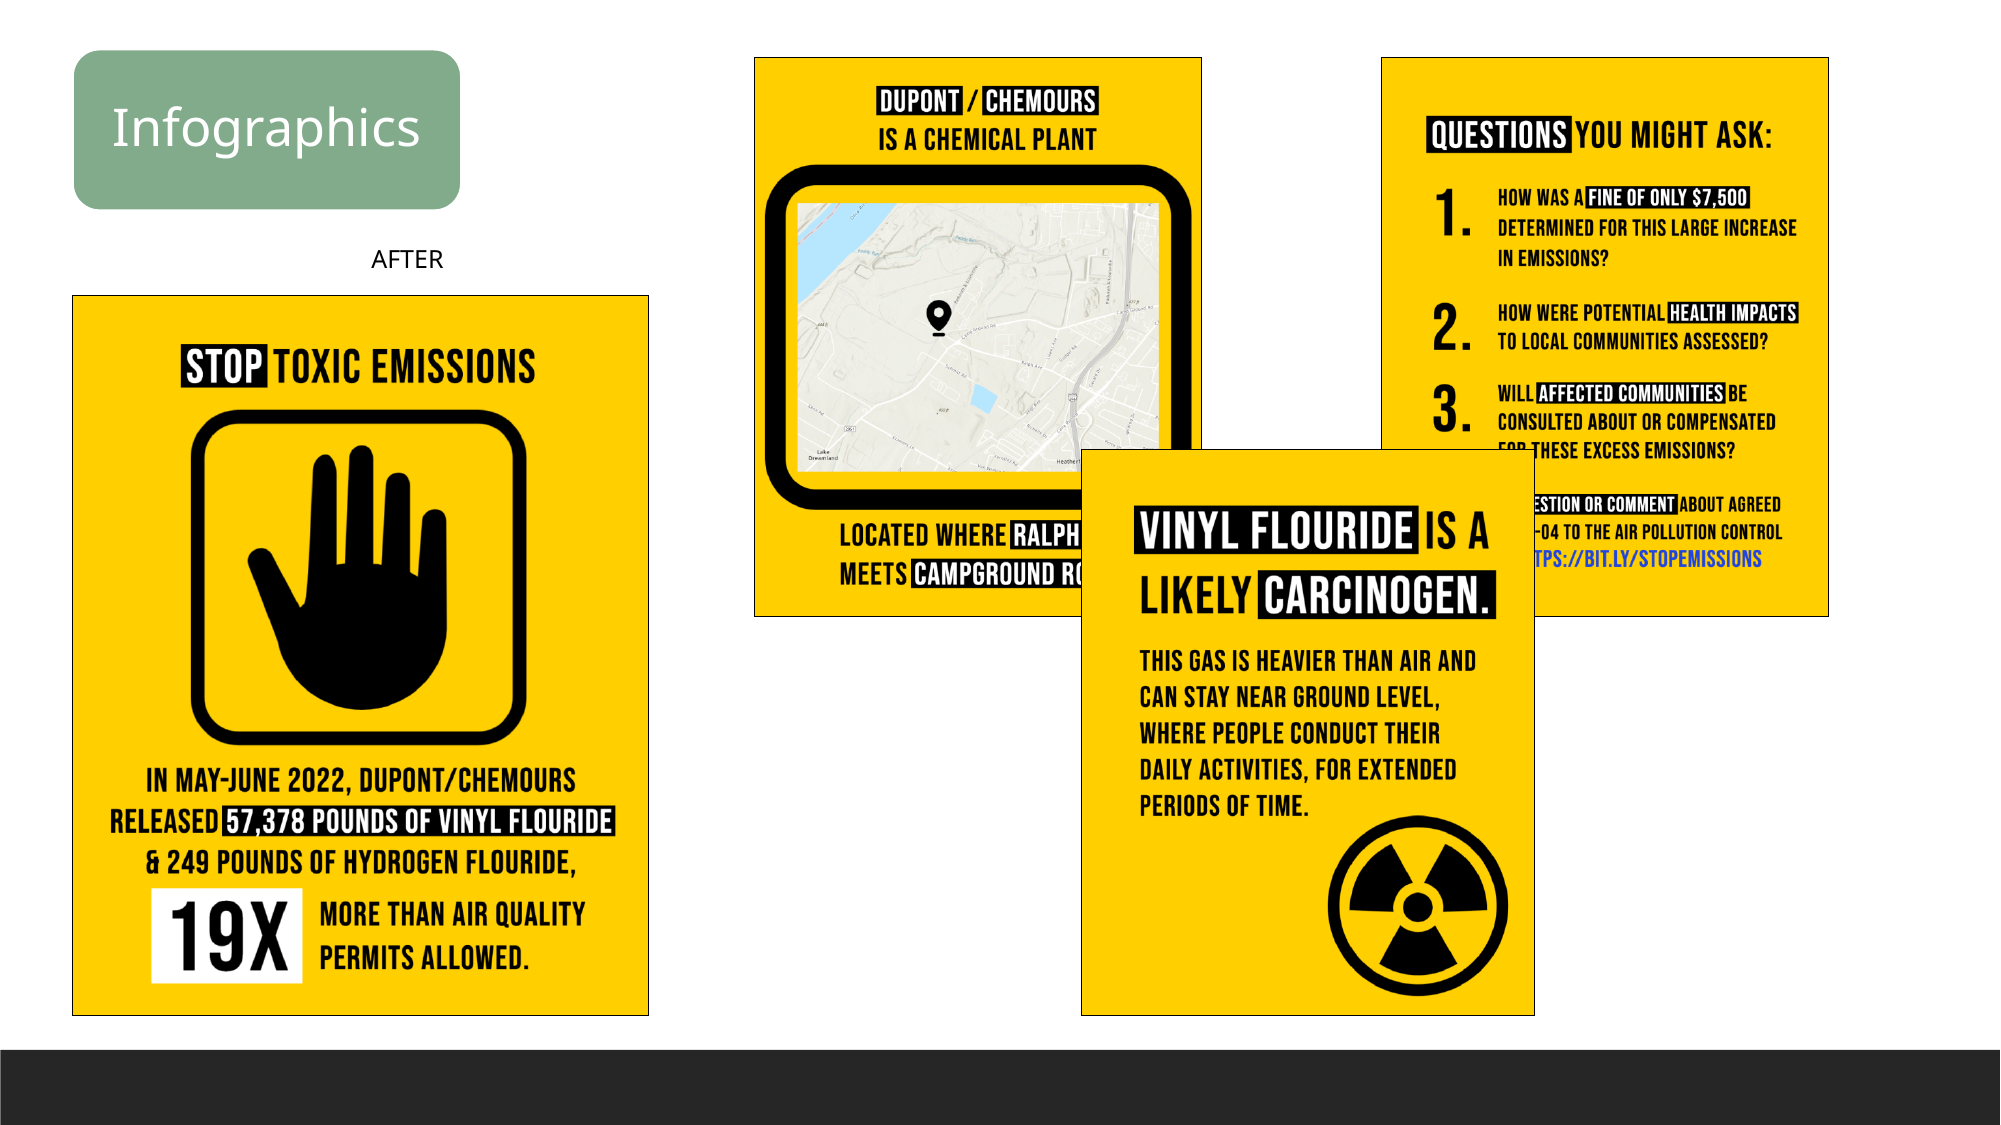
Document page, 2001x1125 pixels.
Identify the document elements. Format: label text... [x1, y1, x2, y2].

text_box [72, 48, 462, 212]
text_box AFTER [272, 236, 459, 281]
picture [754, 56, 1829, 1017]
picture [71, 295, 650, 1017]
